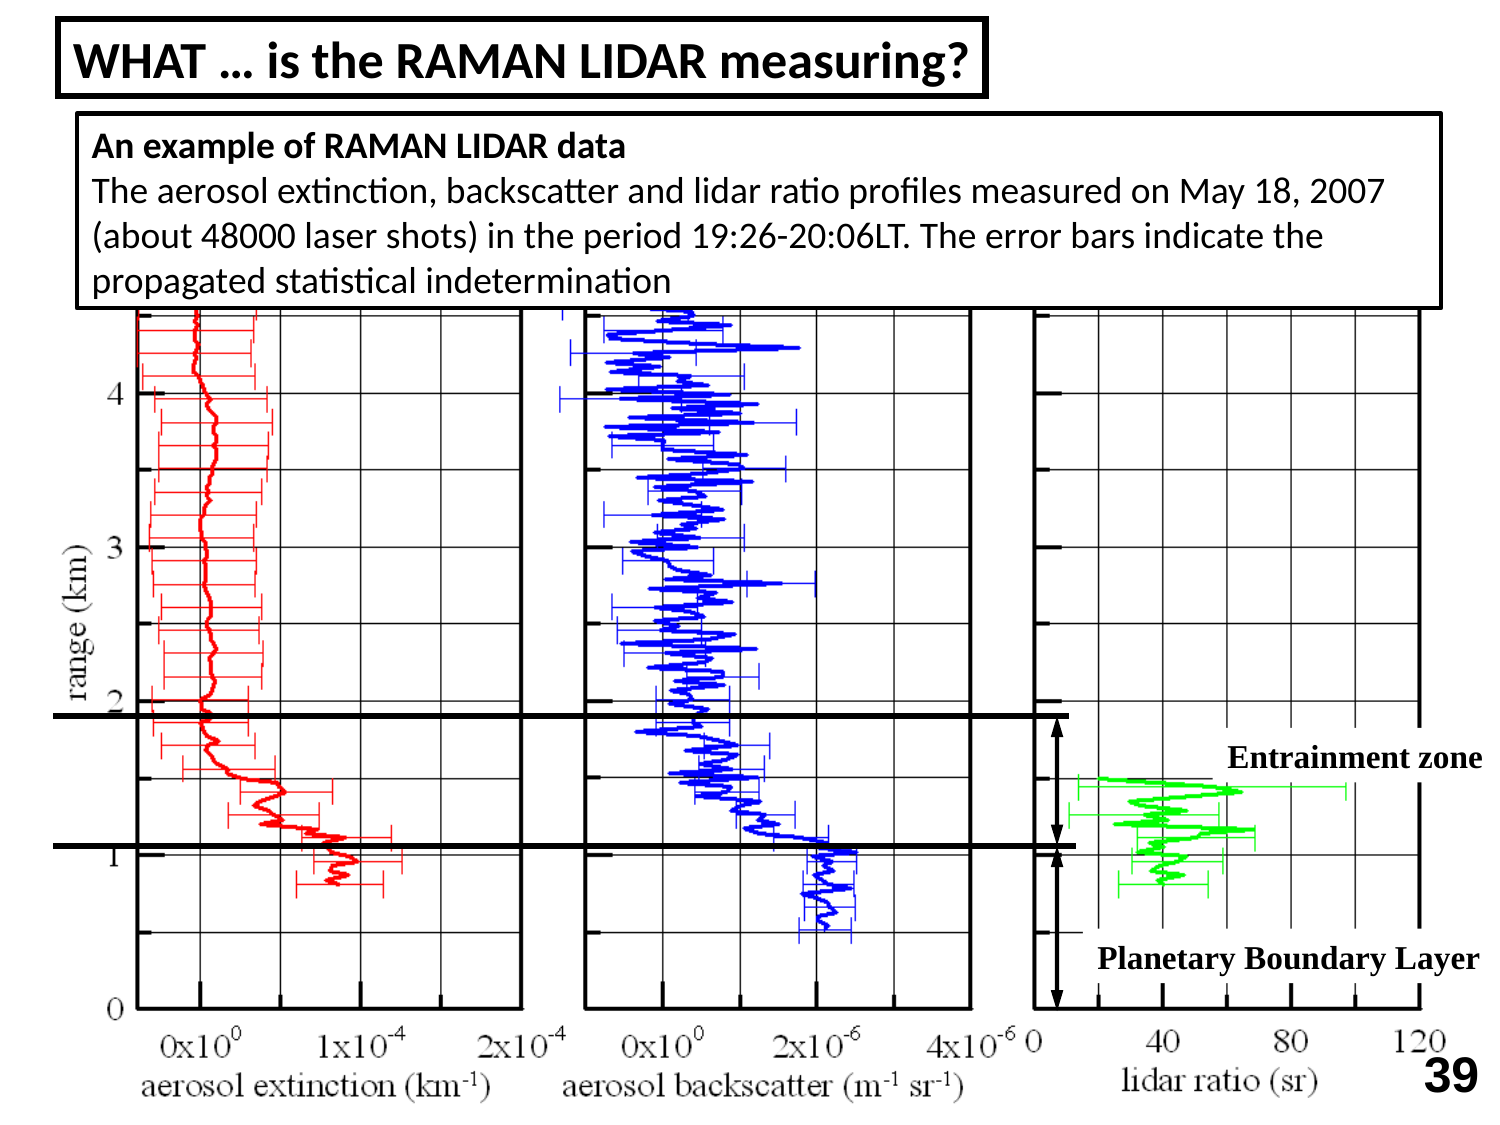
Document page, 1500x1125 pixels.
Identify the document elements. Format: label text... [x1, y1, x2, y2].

text_box Entrainment zone [1452, 727, 1499, 783]
text_box WHAT … is the RAMAN LIDAR measuring? [58, 18, 986, 97]
text_box An example of RAMAN LIDAR data The aerosol extinction, backscatter and lidar ratio profiles measured on May 18, 2007 (about 48000 laser shots) in the period 19:26-20:06LT. The error bars indicate the propagated statistical indetermination [75, 111, 1443, 218]
slide_number 39 [1444, 1034, 1495, 1114]
picture [54, 219, 1448, 1107]
text_box Planetary Boundary Layer [1452, 928, 1496, 984]
